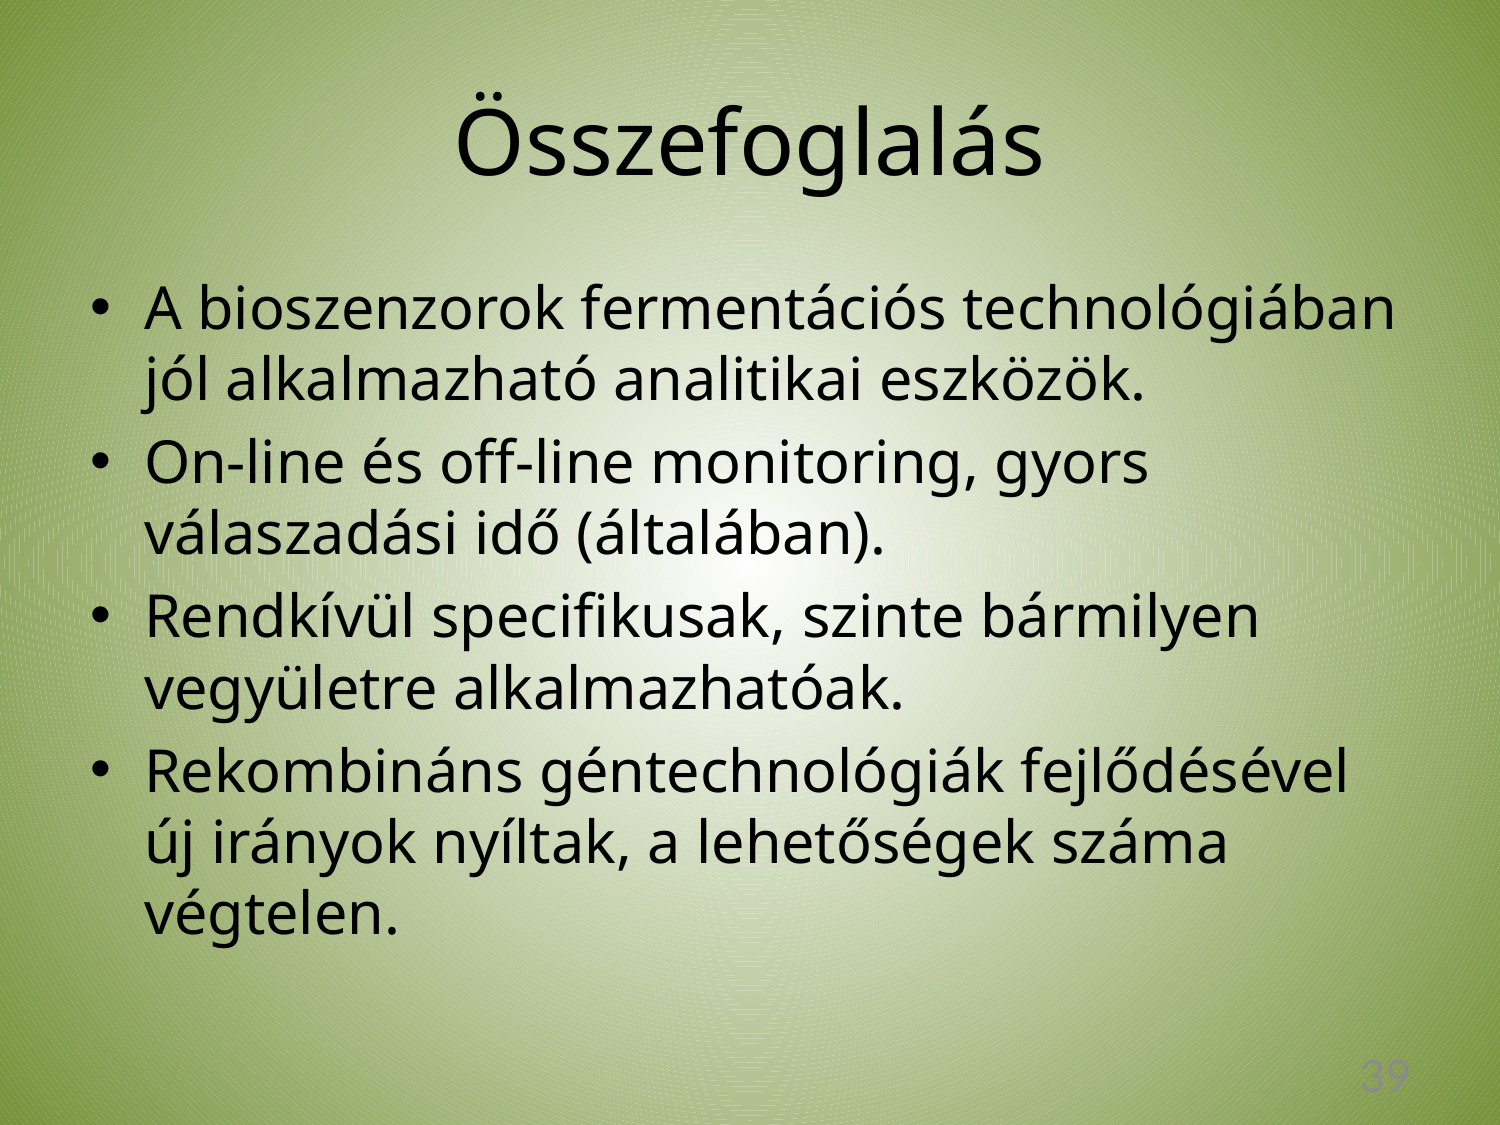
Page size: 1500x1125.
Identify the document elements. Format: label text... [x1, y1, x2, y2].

list A bioszenzorok fermentációs technológiában jól alkalmazható analitikai eszközök. On-line és off-line monitoring, gyors válaszadási idő (általában). Rendkívül specifikusak, szinte bármilyen vegyületre alkalmazhatóak. Rekombináns géntechnológiák fejlődésével új irányok nyíltak, a lehetőségek száma végtelen. [75, 262, 1425, 1005]
slide_number 39 [1074, 1042, 1425, 1103]
title Összefoglalás [75, 45, 1425, 233]
